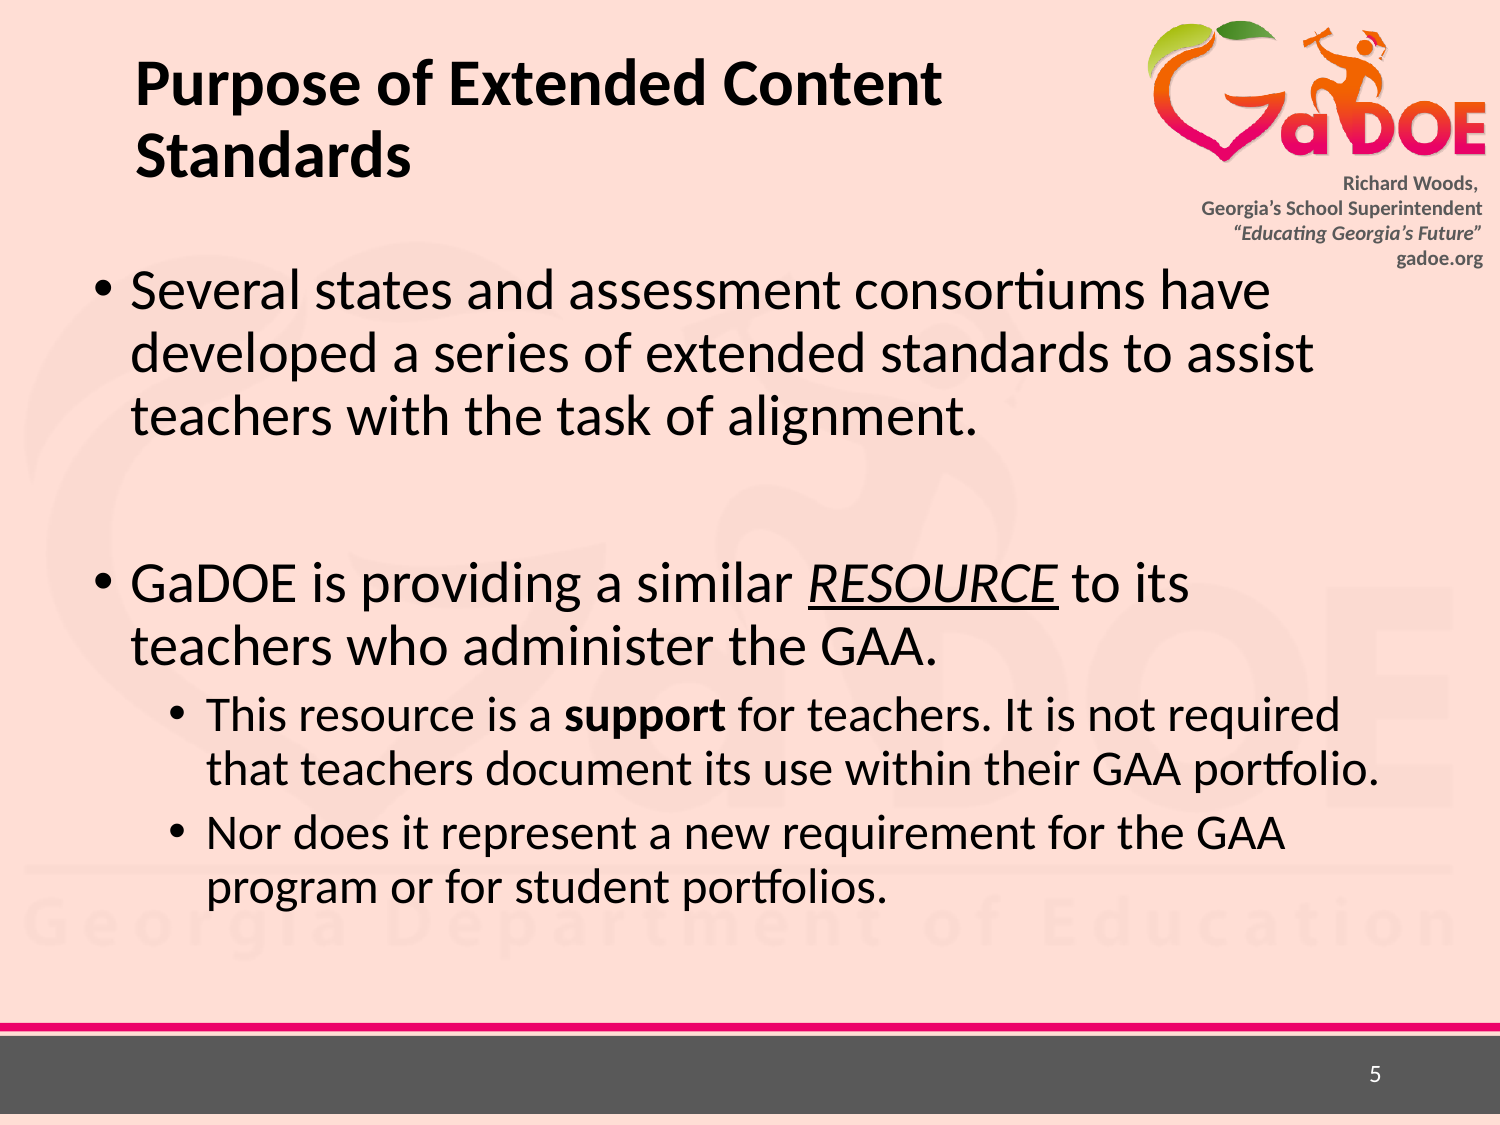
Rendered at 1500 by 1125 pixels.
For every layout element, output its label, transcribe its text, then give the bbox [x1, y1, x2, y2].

picture [1135, 8, 1499, 164]
picture [19, 235, 1473, 980]
title Purpose of Extended Content Standards [120, 39, 1157, 201]
list Several states and assessment consortiums have developed a series of extended standards to assist teachers with the task of alignment. GaDOE is providing a similar RESOURCE to its teachers who administer the GAA. This resource is a support for teachers. It is not required that teachers document its use within their GAA portfolio. Nor does it represent a new requirement for the GAA program or for student portfolios. [78, 251, 1398, 1073]
slide_number 5 [1059, 1042, 1397, 1103]
